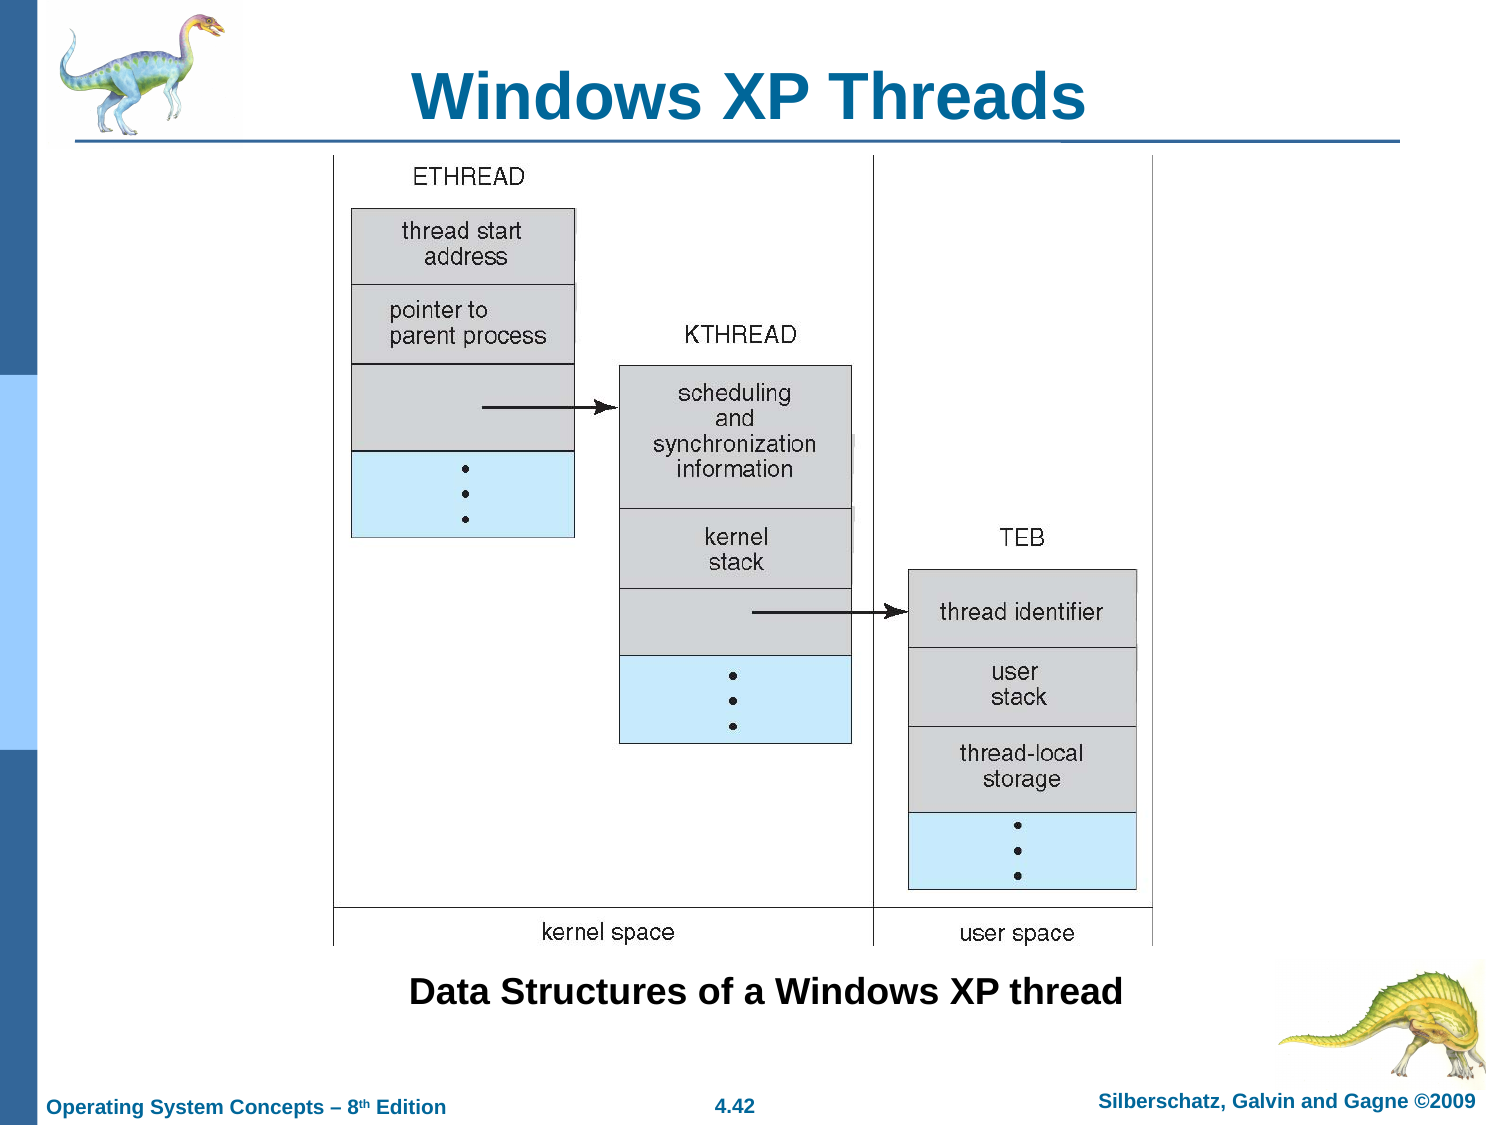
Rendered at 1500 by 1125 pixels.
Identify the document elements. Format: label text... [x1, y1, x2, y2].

text_box Data Structures of a Windows XP thread [394, 959, 1140, 1019]
picture [1275, 959, 1486, 1090]
picture [333, 155, 1153, 952]
picture [46, 0, 243, 149]
title Windows XP Threads [74, 45, 1426, 141]
